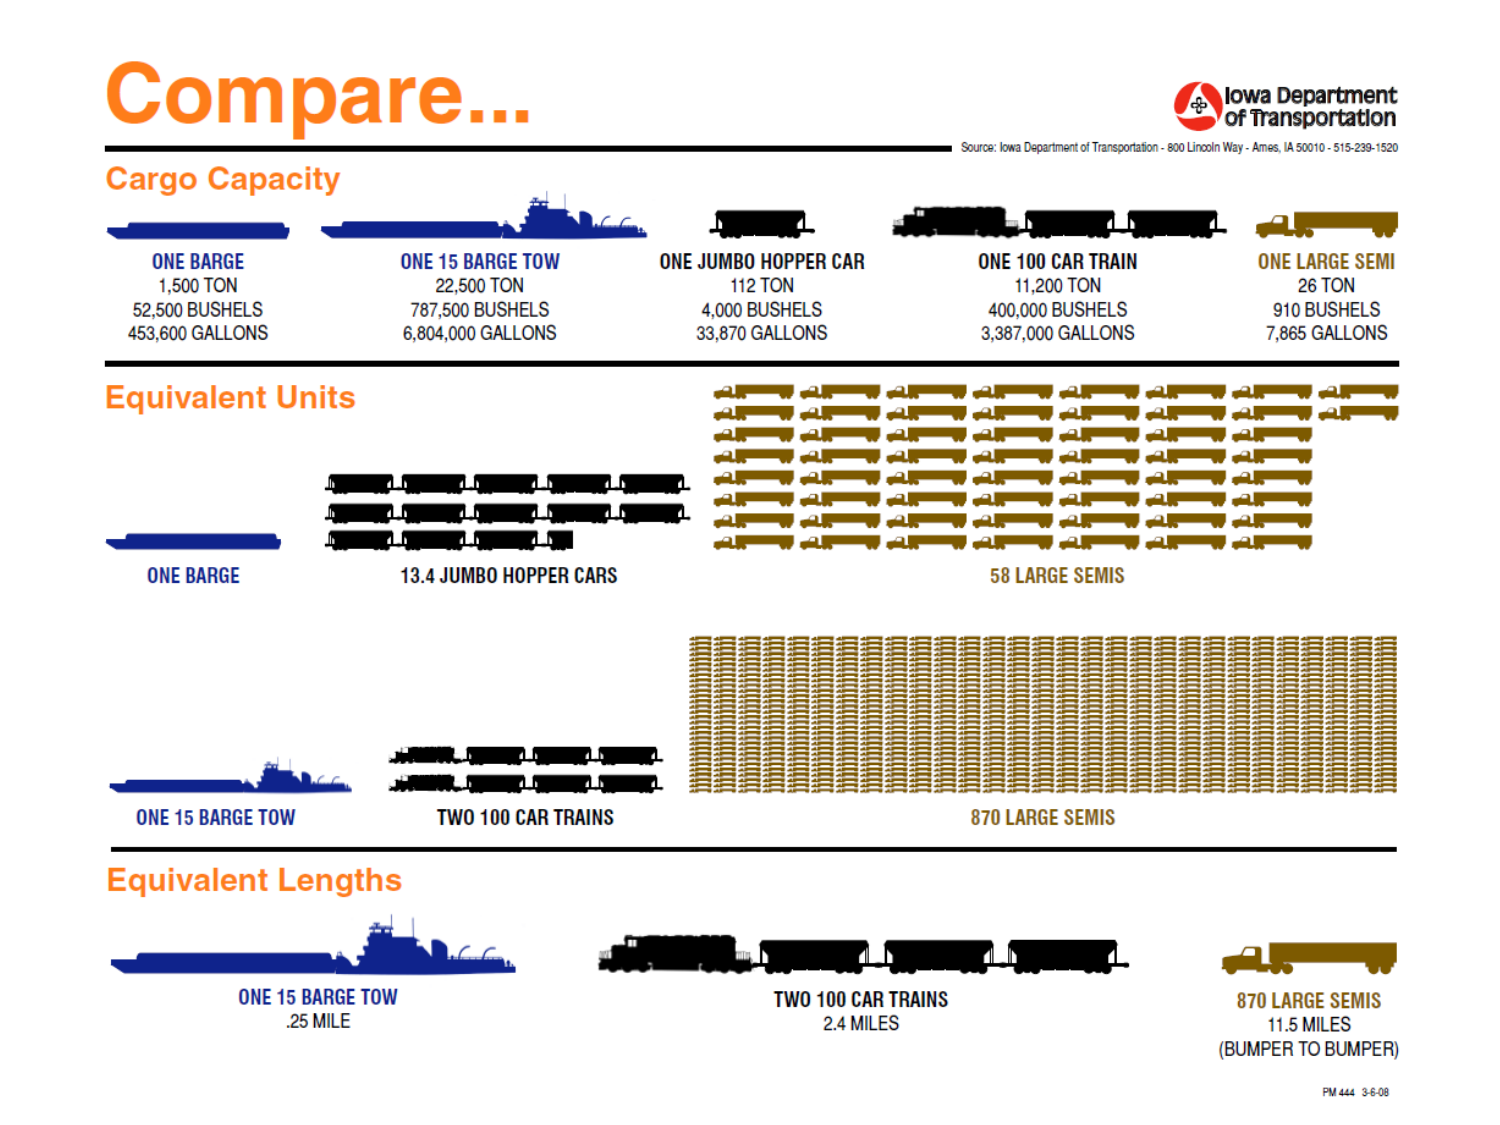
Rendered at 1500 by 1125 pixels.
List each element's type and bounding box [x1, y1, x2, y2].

picture [49, 37, 1446, 1110]
